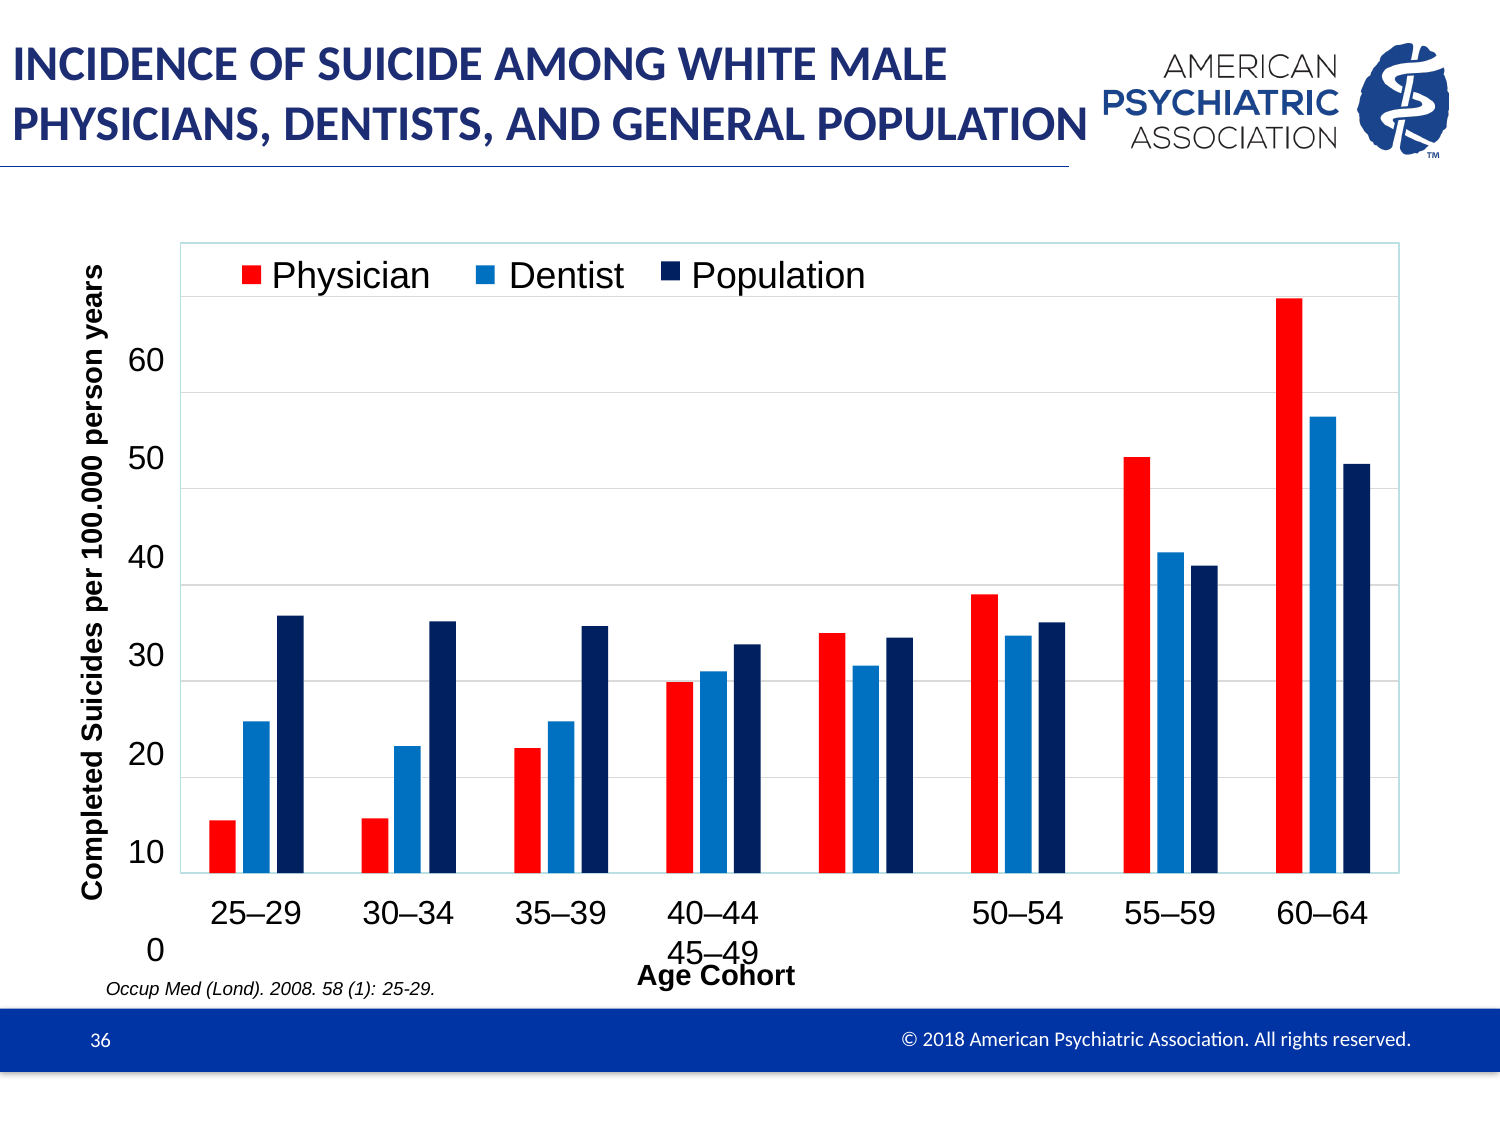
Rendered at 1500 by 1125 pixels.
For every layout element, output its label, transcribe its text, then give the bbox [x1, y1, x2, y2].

text_box 55–59 [1122, 891, 1219, 932]
text_box 40–44 45–49 [615, 891, 914, 971]
text_box 35–39 [512, 891, 610, 932]
text_box [209, 820, 236, 874]
text_box 50–54 [969, 891, 1067, 932]
text_box [243, 721, 270, 874]
text_box [666, 682, 694, 874]
text_box [547, 721, 575, 874]
text_box [1004, 635, 1032, 874]
text_box 25–29 [207, 891, 305, 932]
text_box [1191, 565, 1218, 874]
text_box [361, 818, 389, 874]
text_box [277, 615, 304, 874]
text_box 60–64 [1274, 891, 1371, 932]
text_box [1343, 463, 1371, 874]
text_box Age Cohort [570, 948, 886, 999]
text_box [852, 665, 879, 874]
text_box [886, 637, 913, 874]
text_box [242, 265, 261, 285]
text_box [514, 748, 541, 874]
text_box [429, 621, 456, 874]
text_box [700, 671, 727, 874]
text_box [394, 746, 421, 874]
text_box Occup Med (Lond). 2008. 58 (1): 25-29. [89, 968, 451, 1007]
text_box [733, 644, 761, 874]
text_box [180, 242, 1400, 874]
text_box [1038, 622, 1066, 874]
text_box Physician Dentist Population [261, 251, 1137, 297]
text_box [1276, 298, 1303, 874]
text_box [581, 626, 609, 873]
text_box [1157, 552, 1184, 874]
text_box Incidence of Suicide Among White Male Physicians, Dentists, and General Population [0, 0, 1154, 201]
text_box [971, 594, 998, 874]
text_box 30–34 [360, 891, 457, 932]
text_box [818, 633, 846, 874]
text_box [1309, 416, 1337, 874]
text_box 60 50 40 30 20 10 0 [125, 239, 167, 968]
text_box [1123, 457, 1151, 874]
text_box Completed Suicides per 100.000 person years [67, 242, 108, 904]
